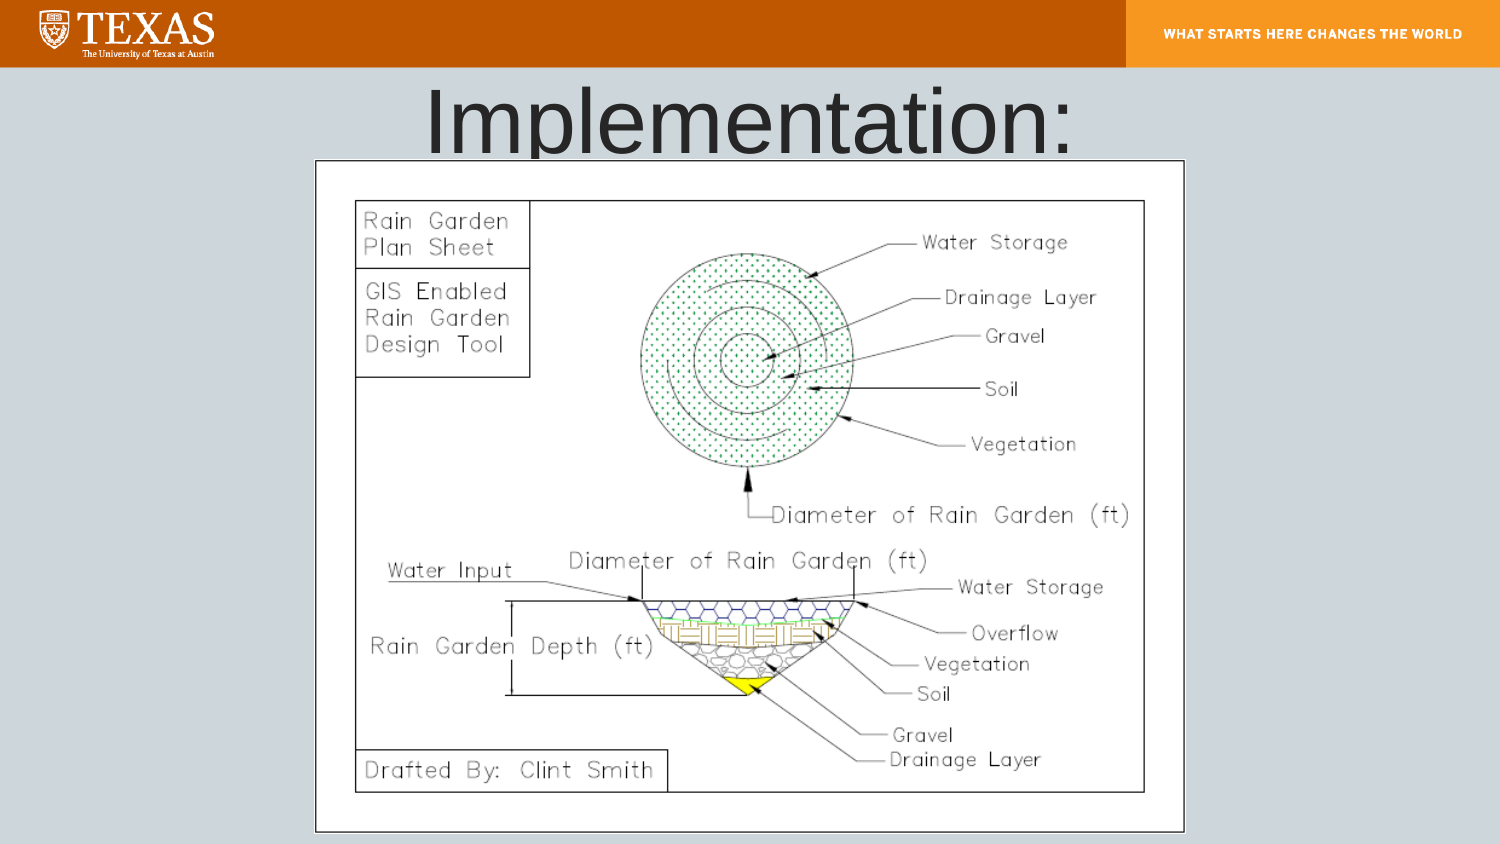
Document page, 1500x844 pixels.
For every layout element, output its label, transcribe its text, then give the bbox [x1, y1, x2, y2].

picture [0, 188, 1500, 844]
title Implementation: [0, 46, 1500, 188]
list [314, 159, 1186, 834]
picture [0, 0, 1500, 46]
